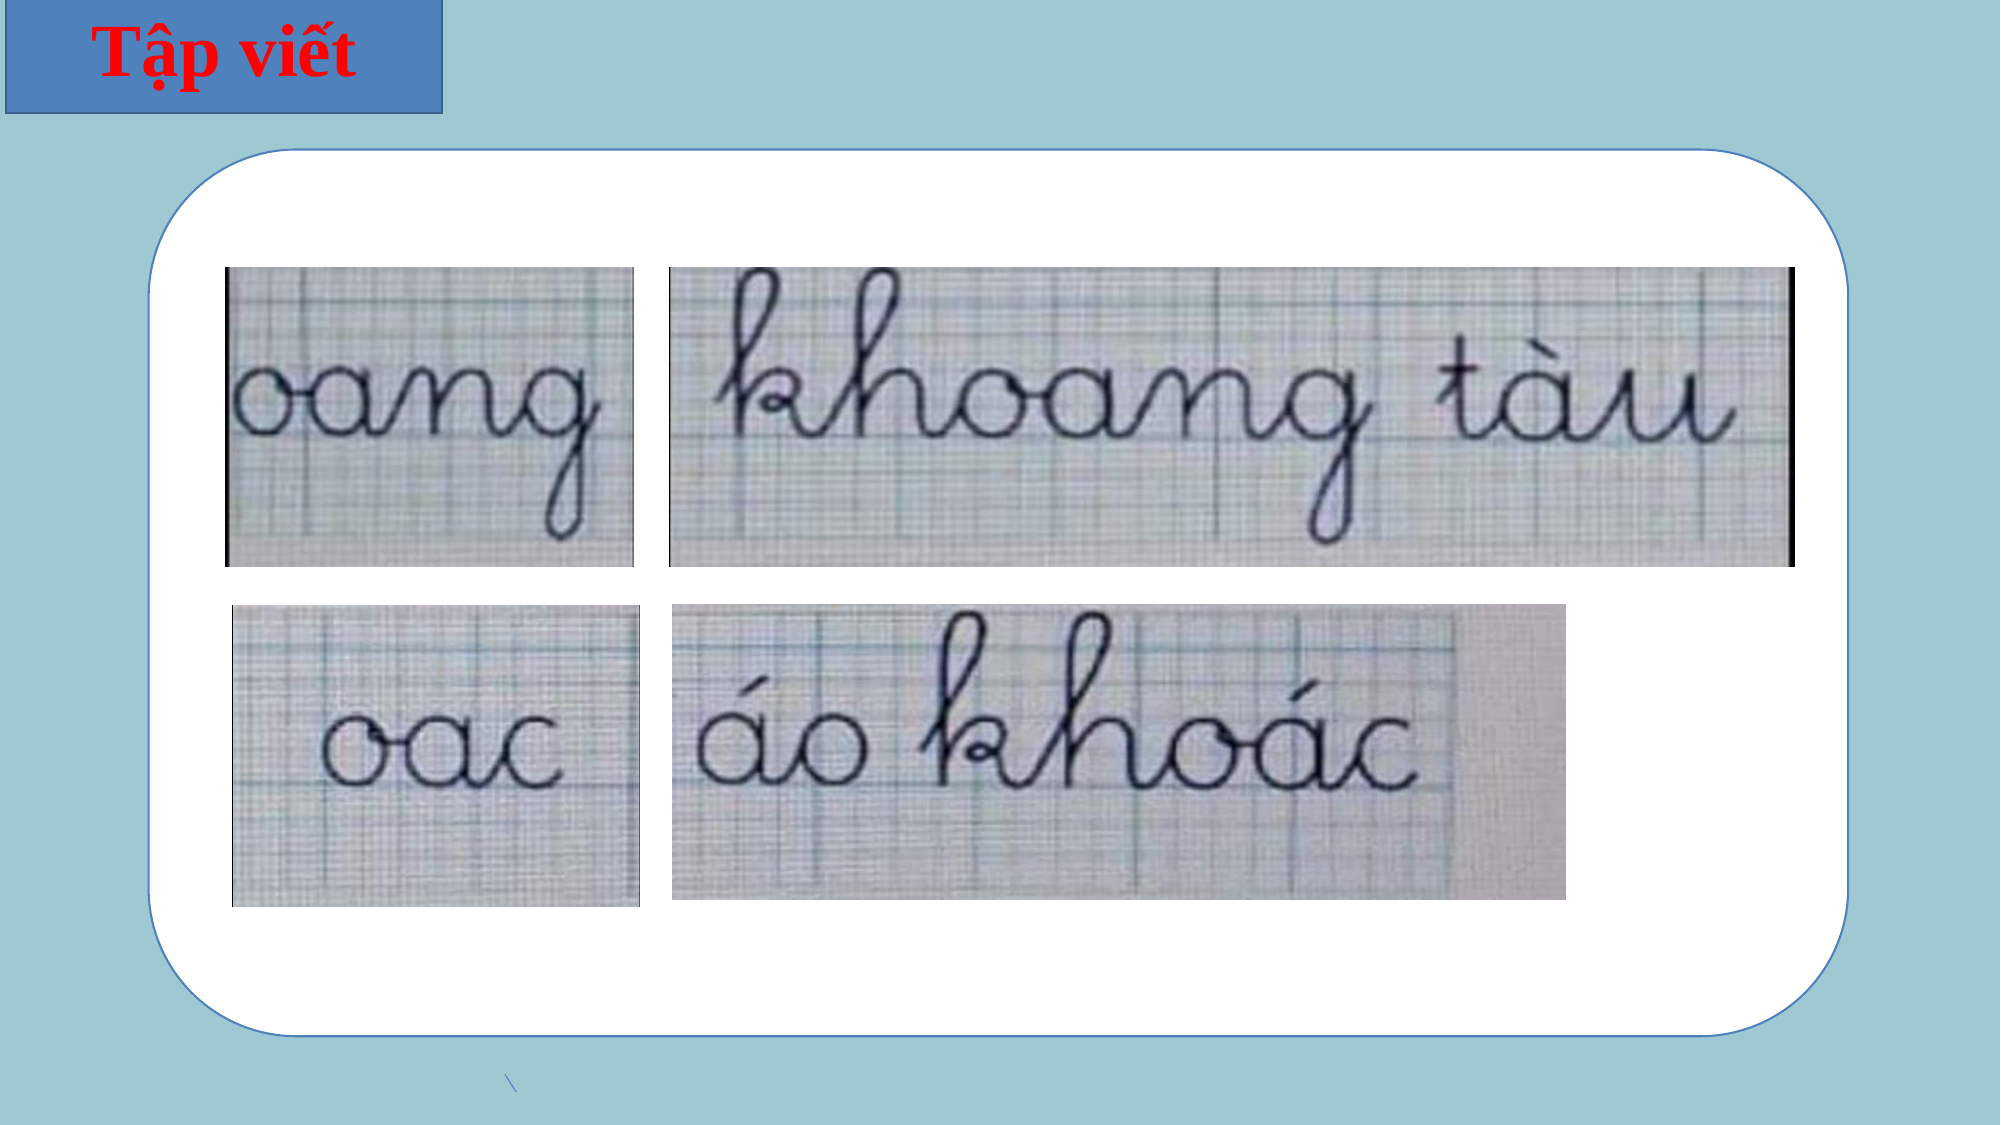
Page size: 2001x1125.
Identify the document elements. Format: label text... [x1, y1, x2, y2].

picture [672, 604, 1566, 900]
picture [669, 267, 1795, 567]
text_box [504, 1074, 517, 1092]
picture [225, 267, 634, 567]
picture [232, 605, 640, 907]
text_box Tập viết [5, 0, 443, 114]
text_box [147, 148, 1850, 1038]
